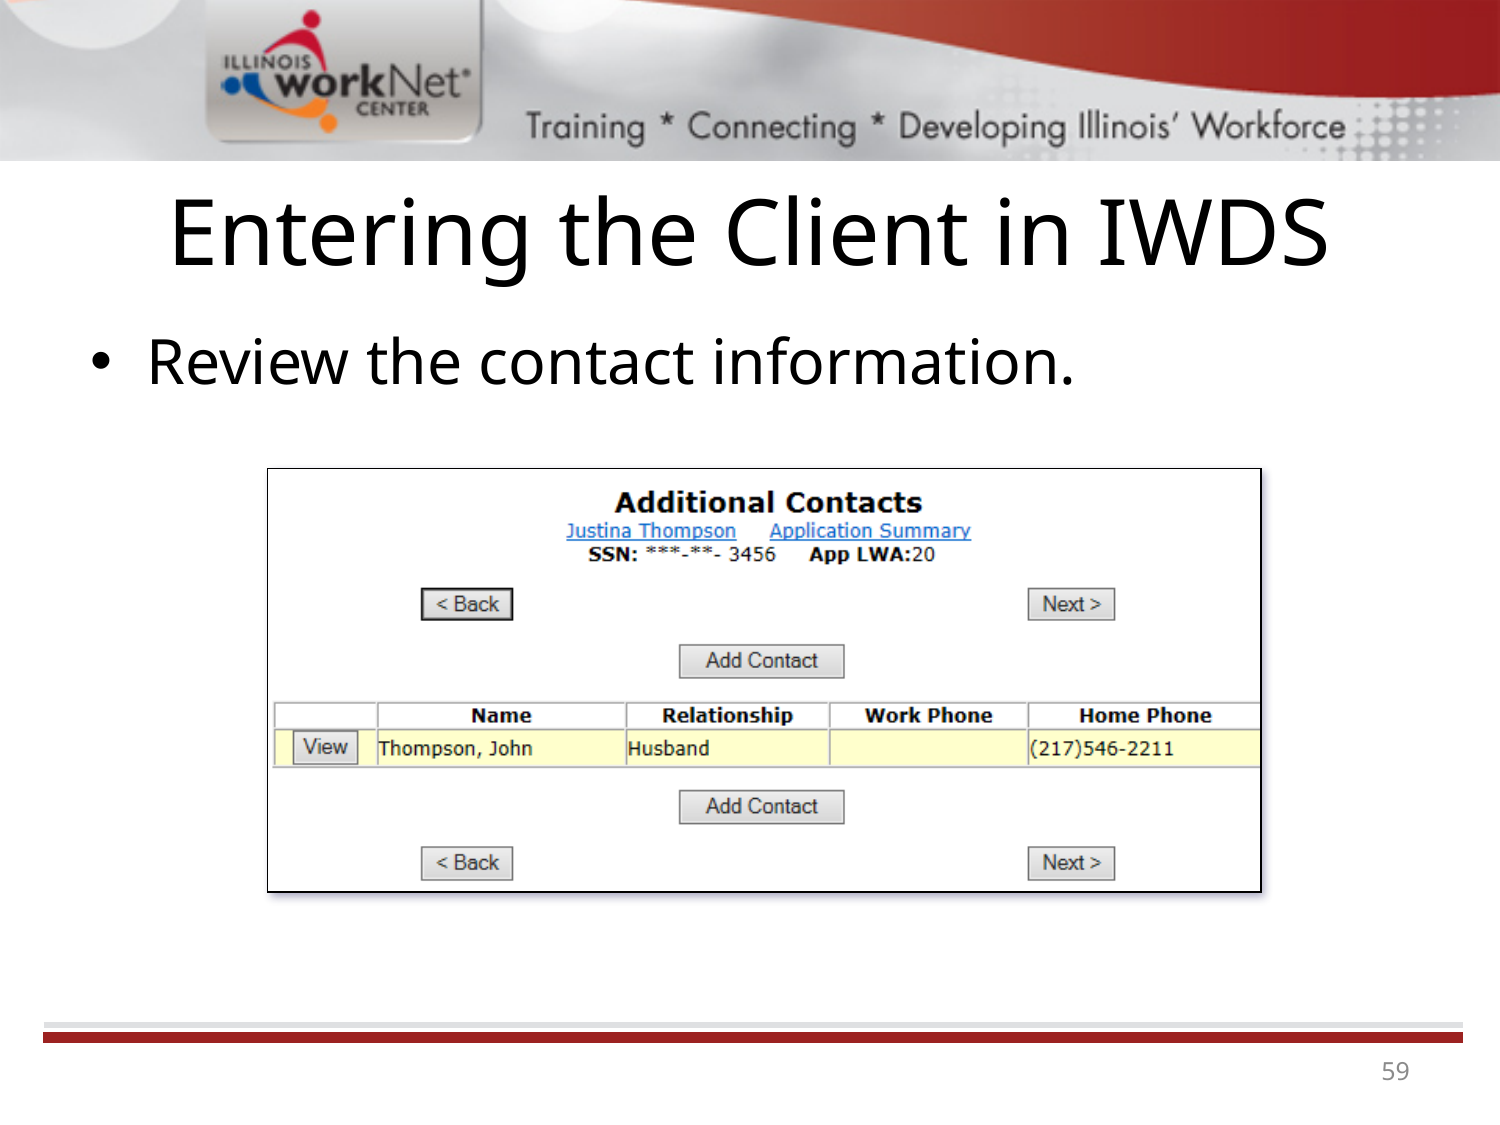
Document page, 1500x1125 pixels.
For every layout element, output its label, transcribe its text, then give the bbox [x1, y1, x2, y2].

picture [0, 0, 1500, 161]
title Entering the Client in IWDS [75, 135, 1425, 314]
slide_number 59 [1074, 1042, 1425, 1103]
list Review the contact information. [75, 314, 1425, 1058]
picture [267, 468, 1261, 892]
